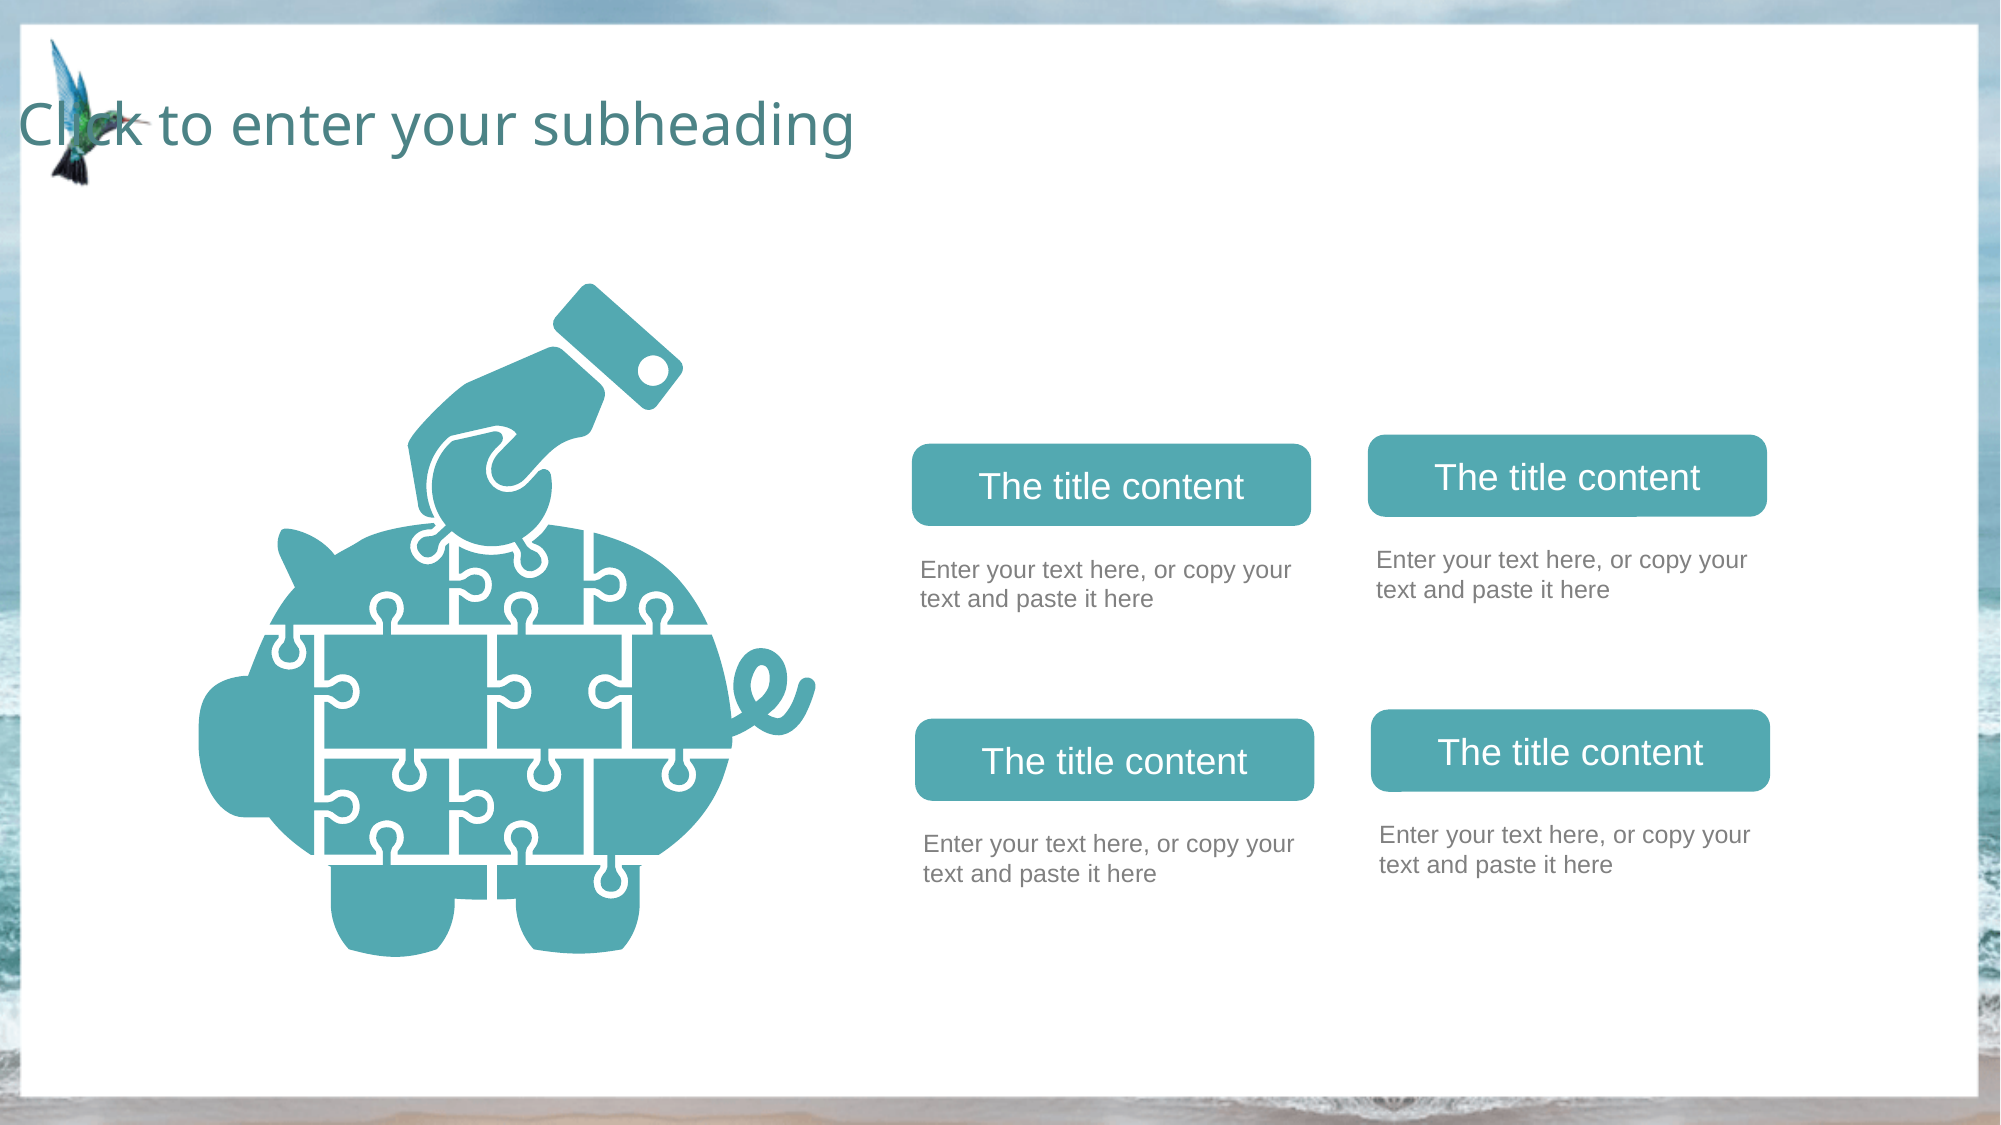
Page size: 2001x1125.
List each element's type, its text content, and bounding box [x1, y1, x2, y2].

picture [0, 0, 2001, 1125]
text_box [196, 282, 817, 961]
text_box Click to enter your subheading [3, 79, 871, 165]
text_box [908, 434, 1798, 895]
